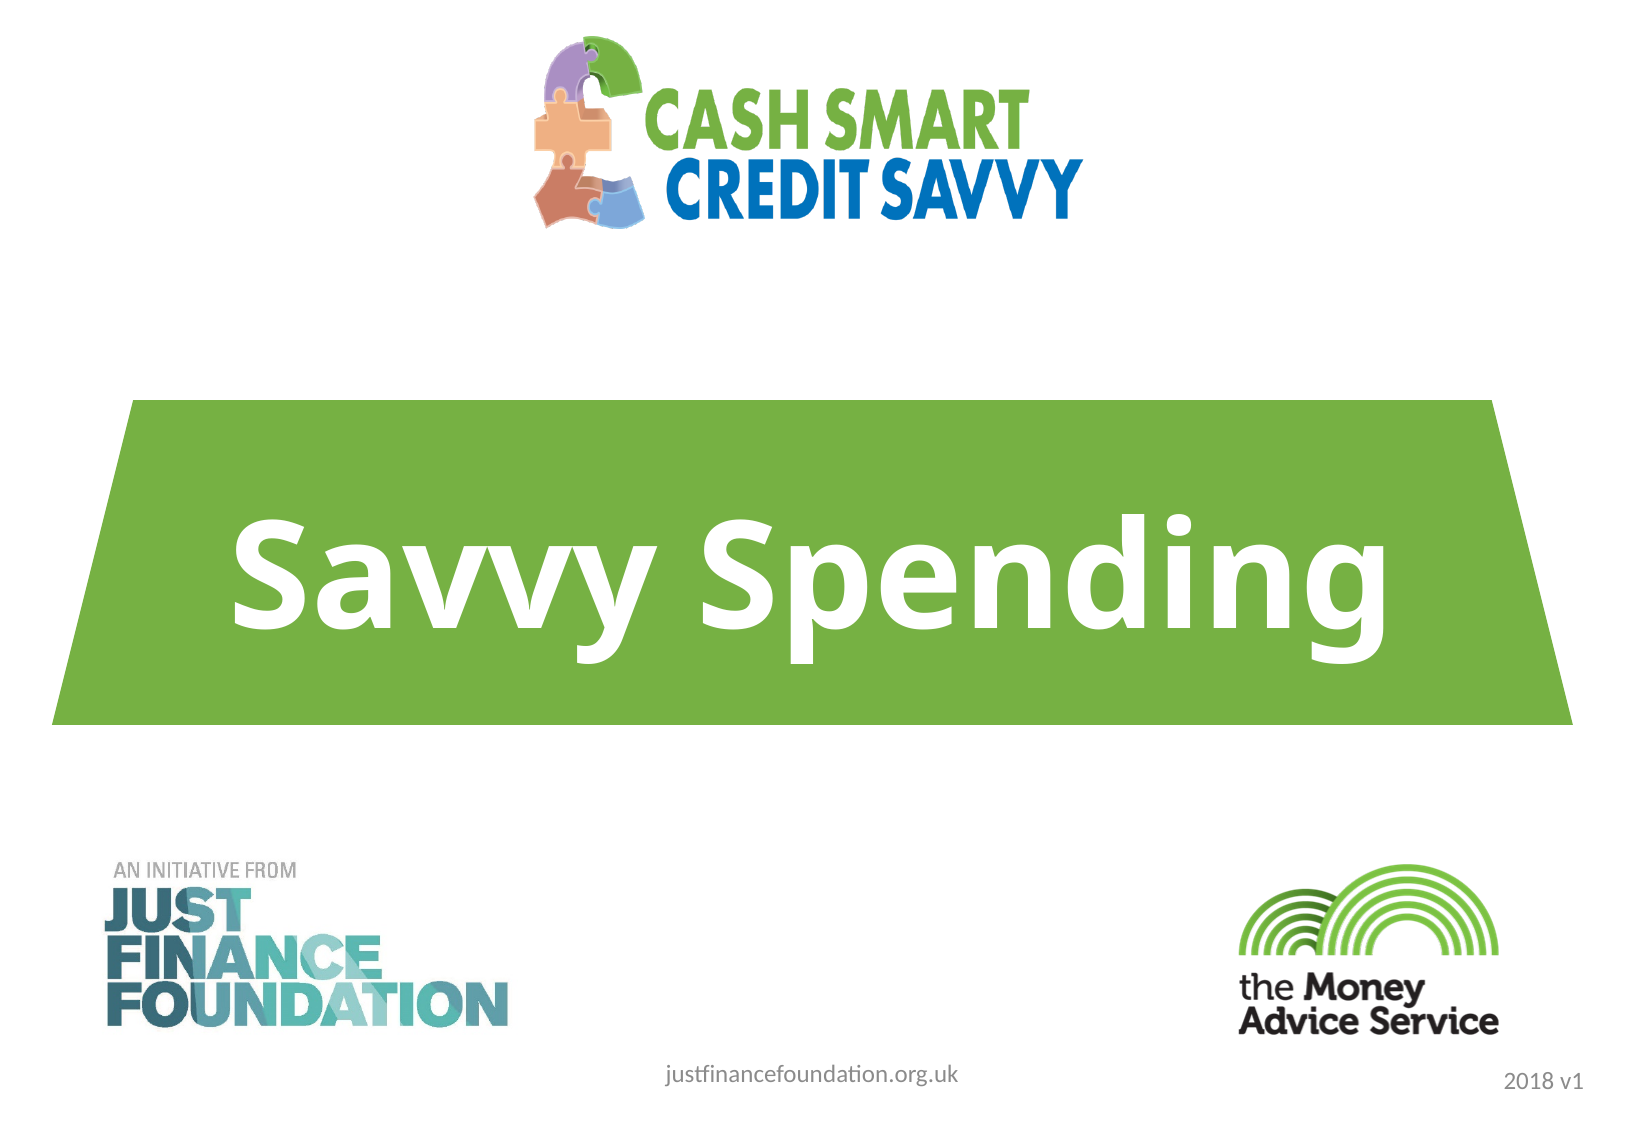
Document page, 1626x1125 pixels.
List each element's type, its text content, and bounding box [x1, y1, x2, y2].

picture [1216, 864, 1522, 1035]
picture [91, 847, 534, 1052]
footer justfinancefoundation.org.uk [538, 1042, 1087, 1103]
text_box 2018 v1 [1269, 1056, 1625, 1103]
picture [533, 36, 1087, 229]
